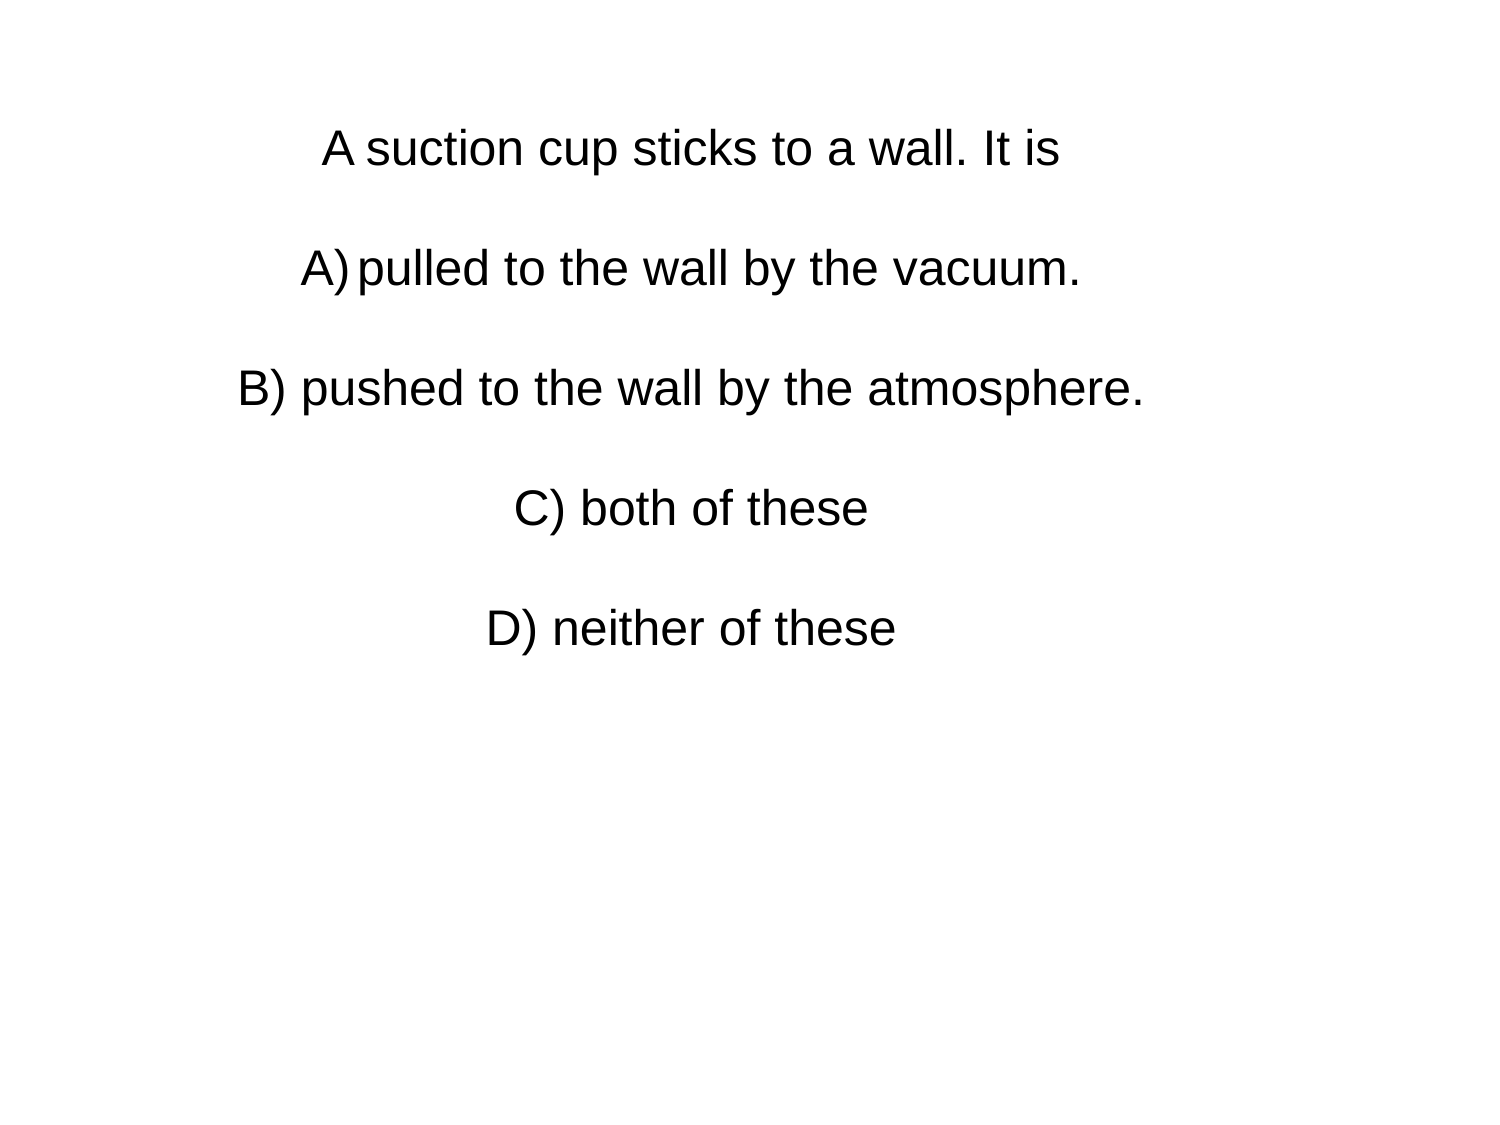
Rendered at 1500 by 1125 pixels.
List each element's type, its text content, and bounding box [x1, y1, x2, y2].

text_box A suction cup sticks to a wall. It is pulled to the wall by the vacuum. B) pushed to the wall by the atmosphere. C) both of these D) neither of these [165, 108, 1231, 663]
